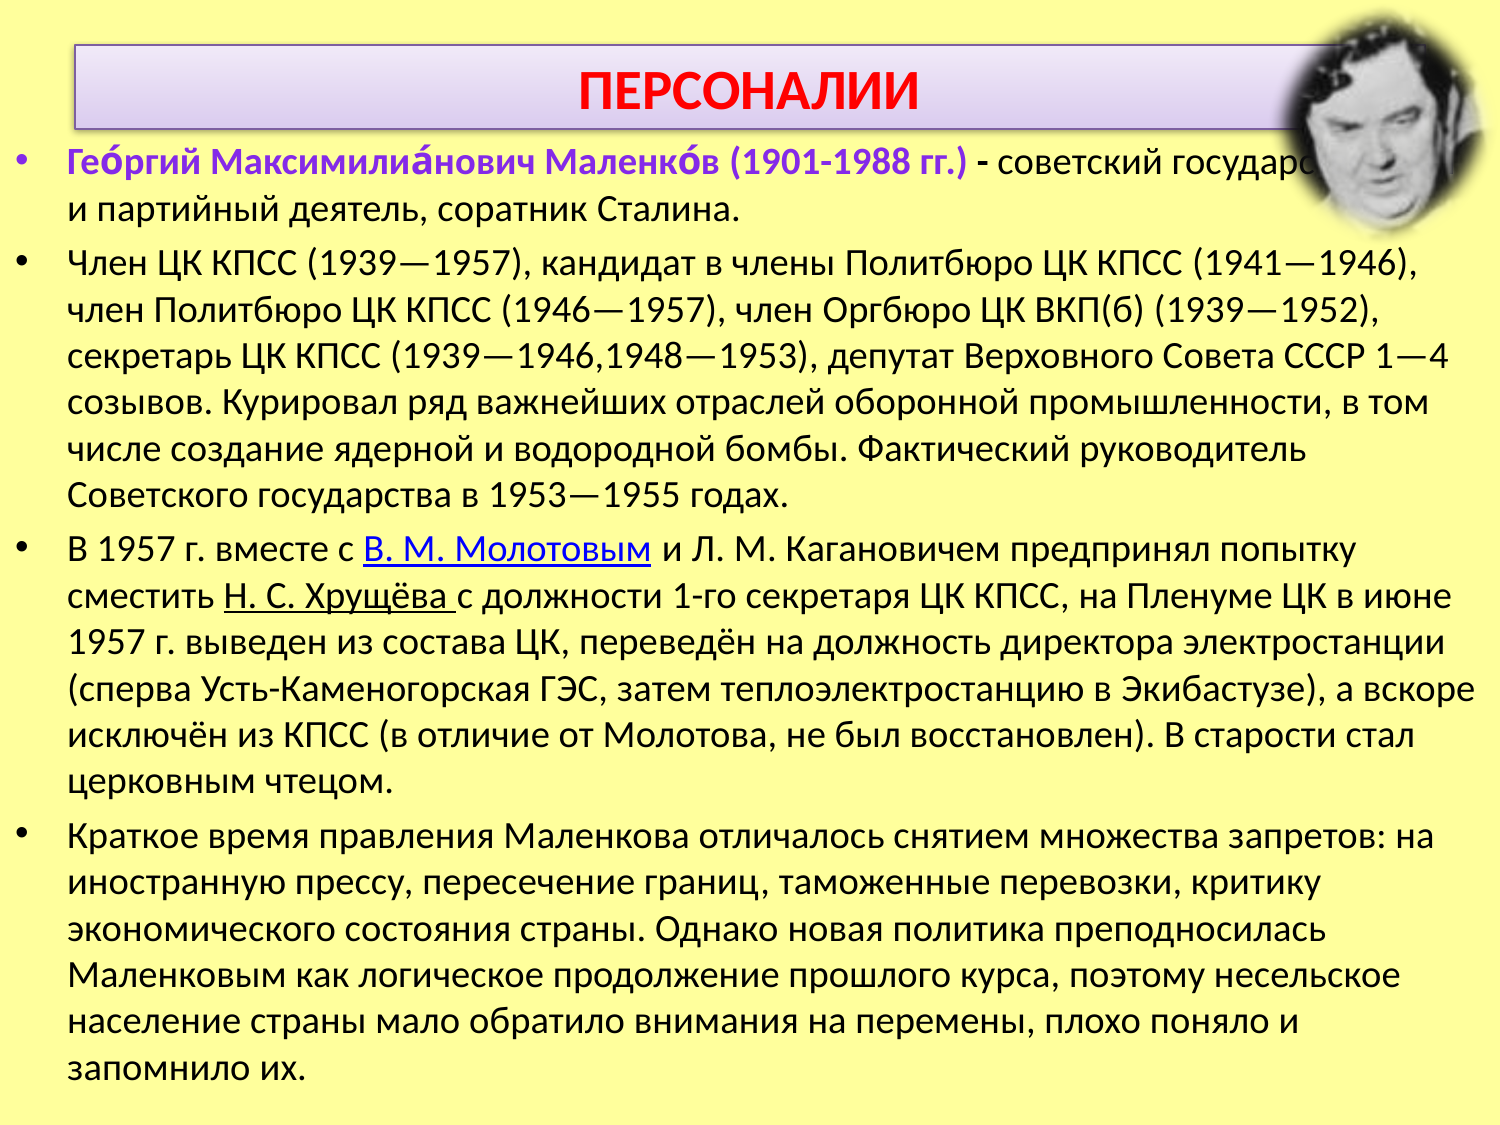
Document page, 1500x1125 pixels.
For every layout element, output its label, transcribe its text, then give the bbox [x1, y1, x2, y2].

list Гео́ргий Максимилиа́нович Маленко́в (1901-1988 гг.) - советский государственный и партийный деятель, соратник Сталина. Член ЦК КПСС (1939—1957), кандидат в члены Политбюро ЦК КПСС (1941—1946), член Политбюро ЦК КПСС (1946—1957), член Оргбюро ЦК ВКП(б) (1939—1952), секретарь ЦК КПСС (1939—1946,1948—1953), депутат Верховного Совета СССР 1—4 созывов. Курировал ряд важнейших отраслей оборонной промышленности, в том числе создание ядерной и водородной бомбы. Фактический руководитель Советского государства в 1953—1955 годах. В 1957 г. вместе с В. М. Молотовым и Л. М. Кагановичем предпринял попытку сместить Н. С. Хрущёва с должности 1-го секретаря ЦК КПСС, на Пленуме ЦК в июне 1957 г. выведен из состава ЦК, переведён на должность директора электростанции (сперва Усть-Каменогорская ГЭС, затем теплоэлектростанцию в Экибастузе), а вскоре исключён из КПСС (в отличие от Молотова, не был восстановлен). В старости стал церковным чтецом. Краткое время правления Маленкова отличалось снятием множества запретов: на иностранную прессу, пересечение границ, таможенные перевозки, критику экономического состояния страны. Однако новая политика преподносилась Маленковым как логическое продолжение прошлого курса, поэтому несельское население страны мало обратило внимания на перемены, плохо поняло и запомнило их. [0, 128, 1500, 1125]
picture [1265, 0, 1500, 249]
title ПЕРСОНАЛИИ [74, 44, 1260, 128]
